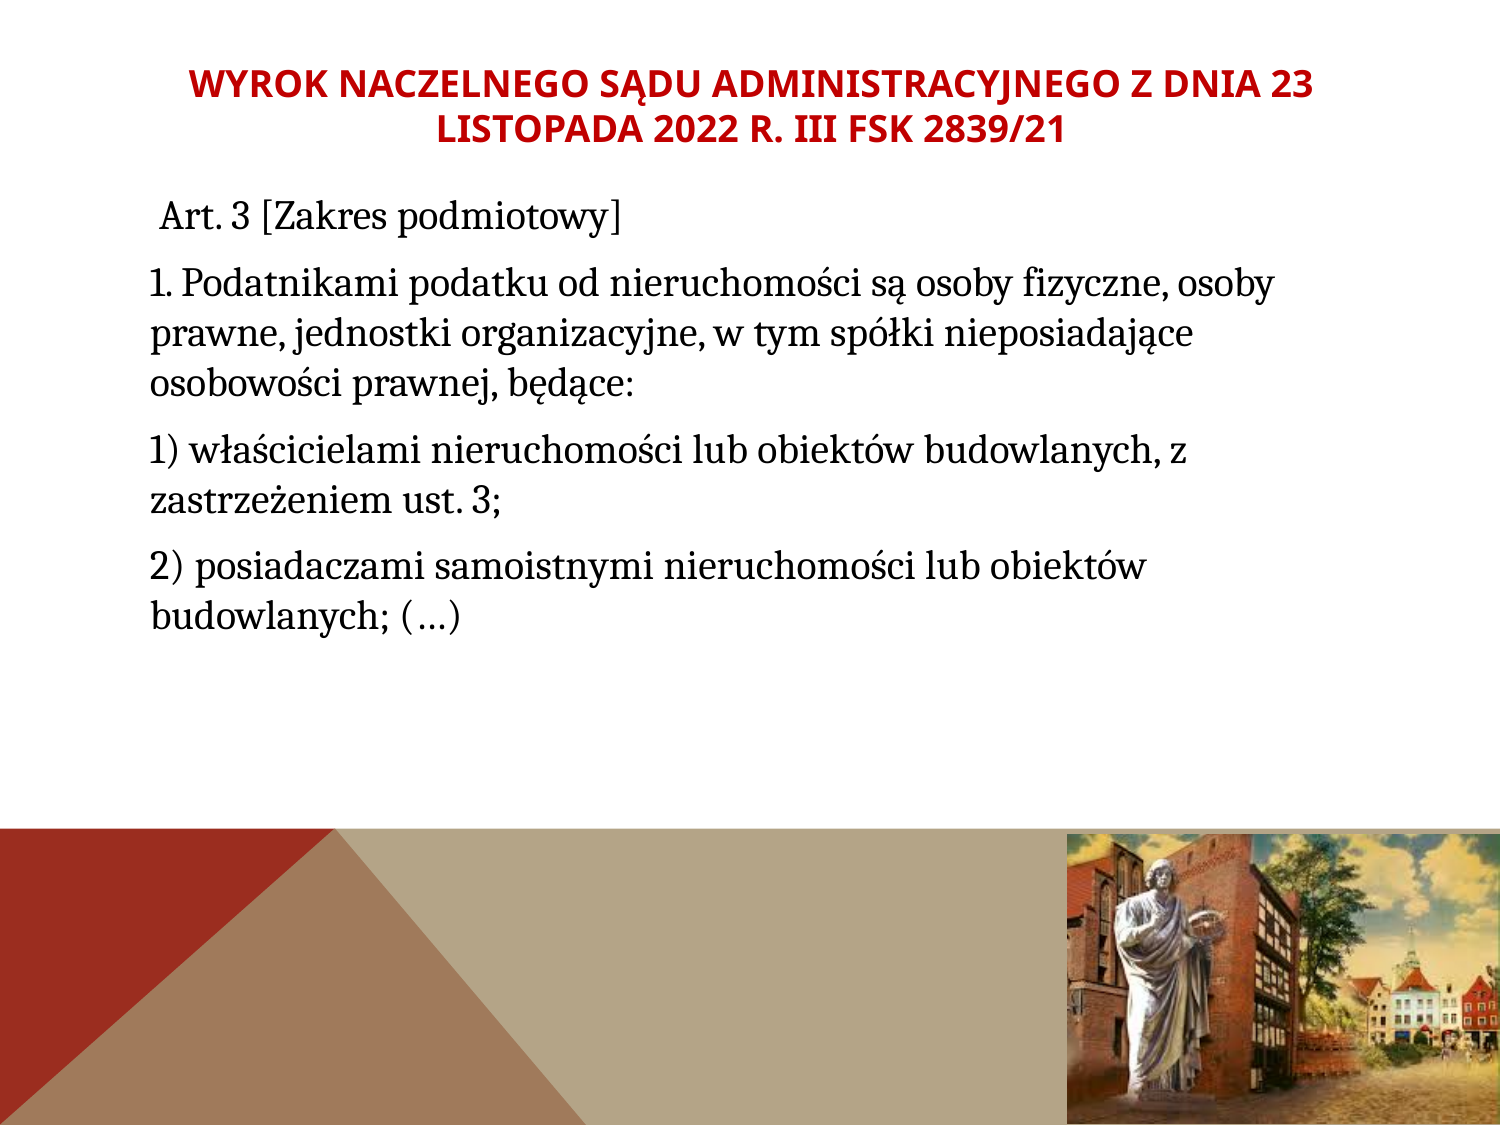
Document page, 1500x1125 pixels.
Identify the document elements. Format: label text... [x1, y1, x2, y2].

list Art. 3 [Zakres podmiotowy] 1. Podatnikami podatku od nieruchomości są osoby fizyczne, osoby prawne, jednostki organizacyjne, w tym spółki nieposiadające osobowości prawnej, będące: 1) właścicielami nieruchomości lub obiektów budowlanych, z zastrzeżeniem ust. 3; 2) posiadaczami samoistnymi nieruchomości lub obiektów budowlanych; (…) [134, 180, 1369, 768]
picture [1066, 833, 1500, 1125]
title Wyrok Naczelnego Sądu Administracyjnego z dnia 23 listopada 2022 r. III FSK 2839/21 [134, 59, 1369, 150]
